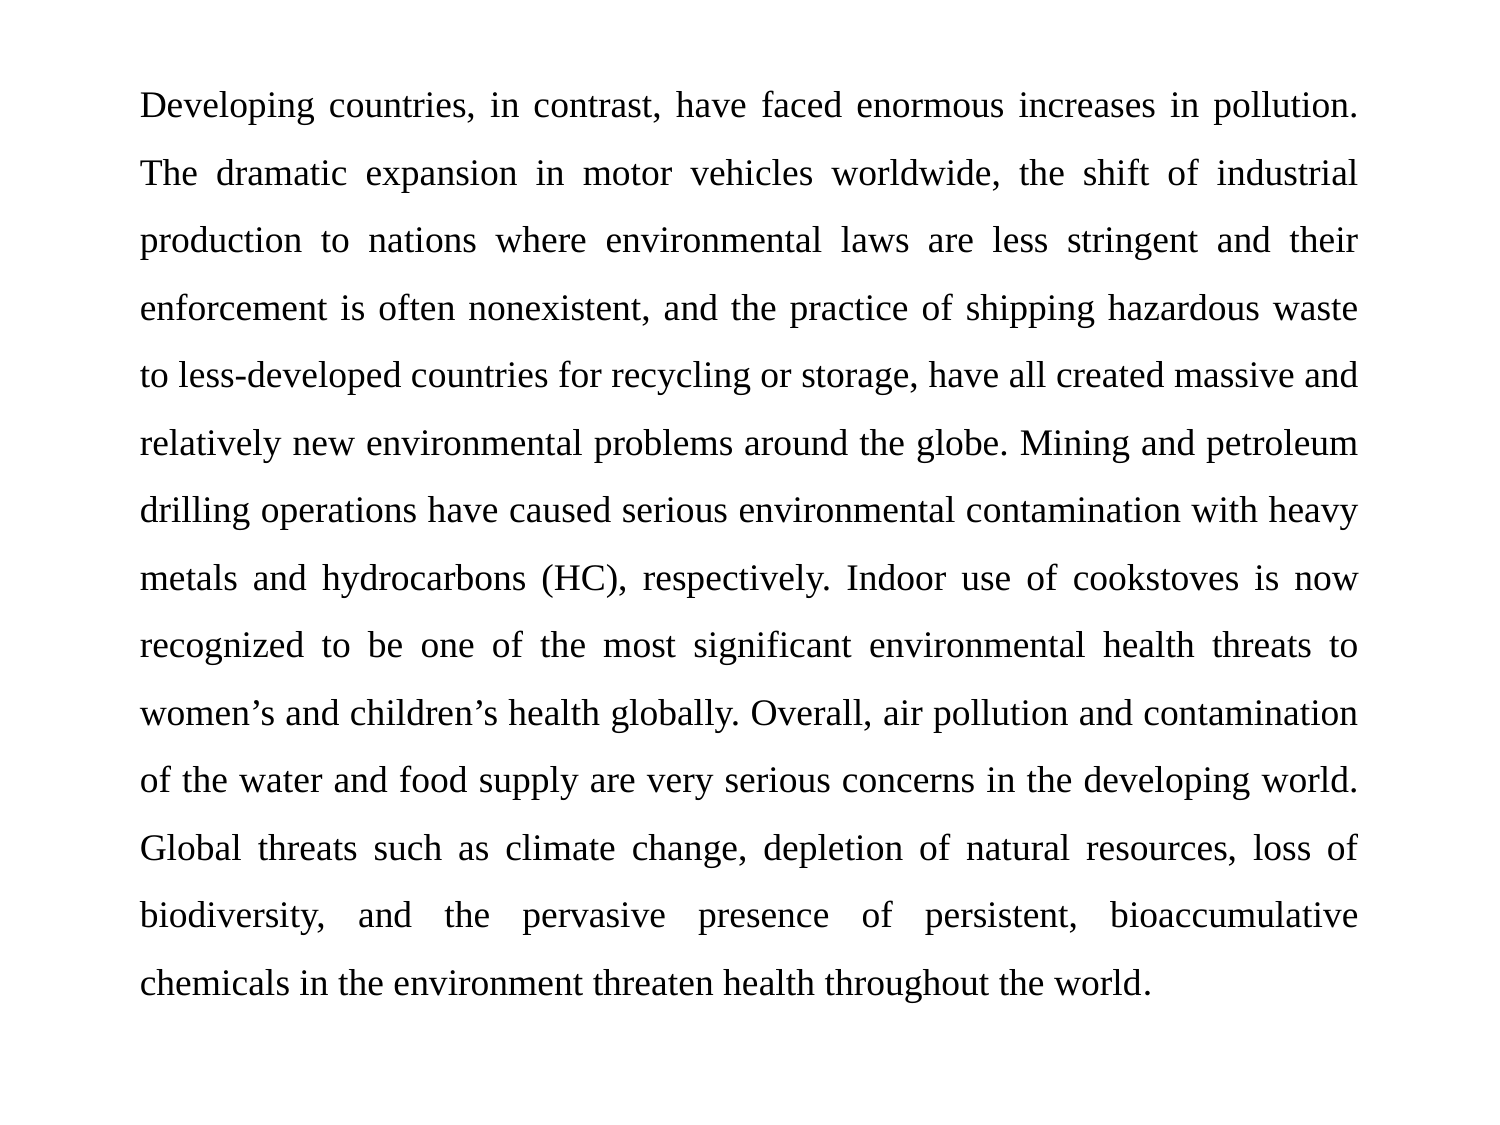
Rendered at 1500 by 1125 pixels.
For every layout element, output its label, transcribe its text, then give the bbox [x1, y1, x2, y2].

text_box Developing countries, in contrast, have faced enormous increases in pollution. The dramatic expansion in motor vehicles worldwide, the shift of industrial production to nations where environmental laws are less stringent and their enforcement is often nonexistent, and the practice of shipping hazardous waste to less-developed countries for recycling or storage, have all created massive and relatively new environmental problems around the globe. Mining and petroleum drilling operations have caused serious environmental contamination with heavy metals and hydrocarbons (HC), respectively. Indoor use of cookstoves is now recognized to be one of the most significant environmental health threats to women’s and children’s health globally. Overall, air pollution and contamination of the water and food supply are very serious concerns in the developing world. Global threats such as climate change, depletion of natural resources, loss of biodiversity, and the pervasive presence of persistent, bioaccumulative chemicals in the environment threaten health throughout the world. [125, 50, 1375, 1125]
